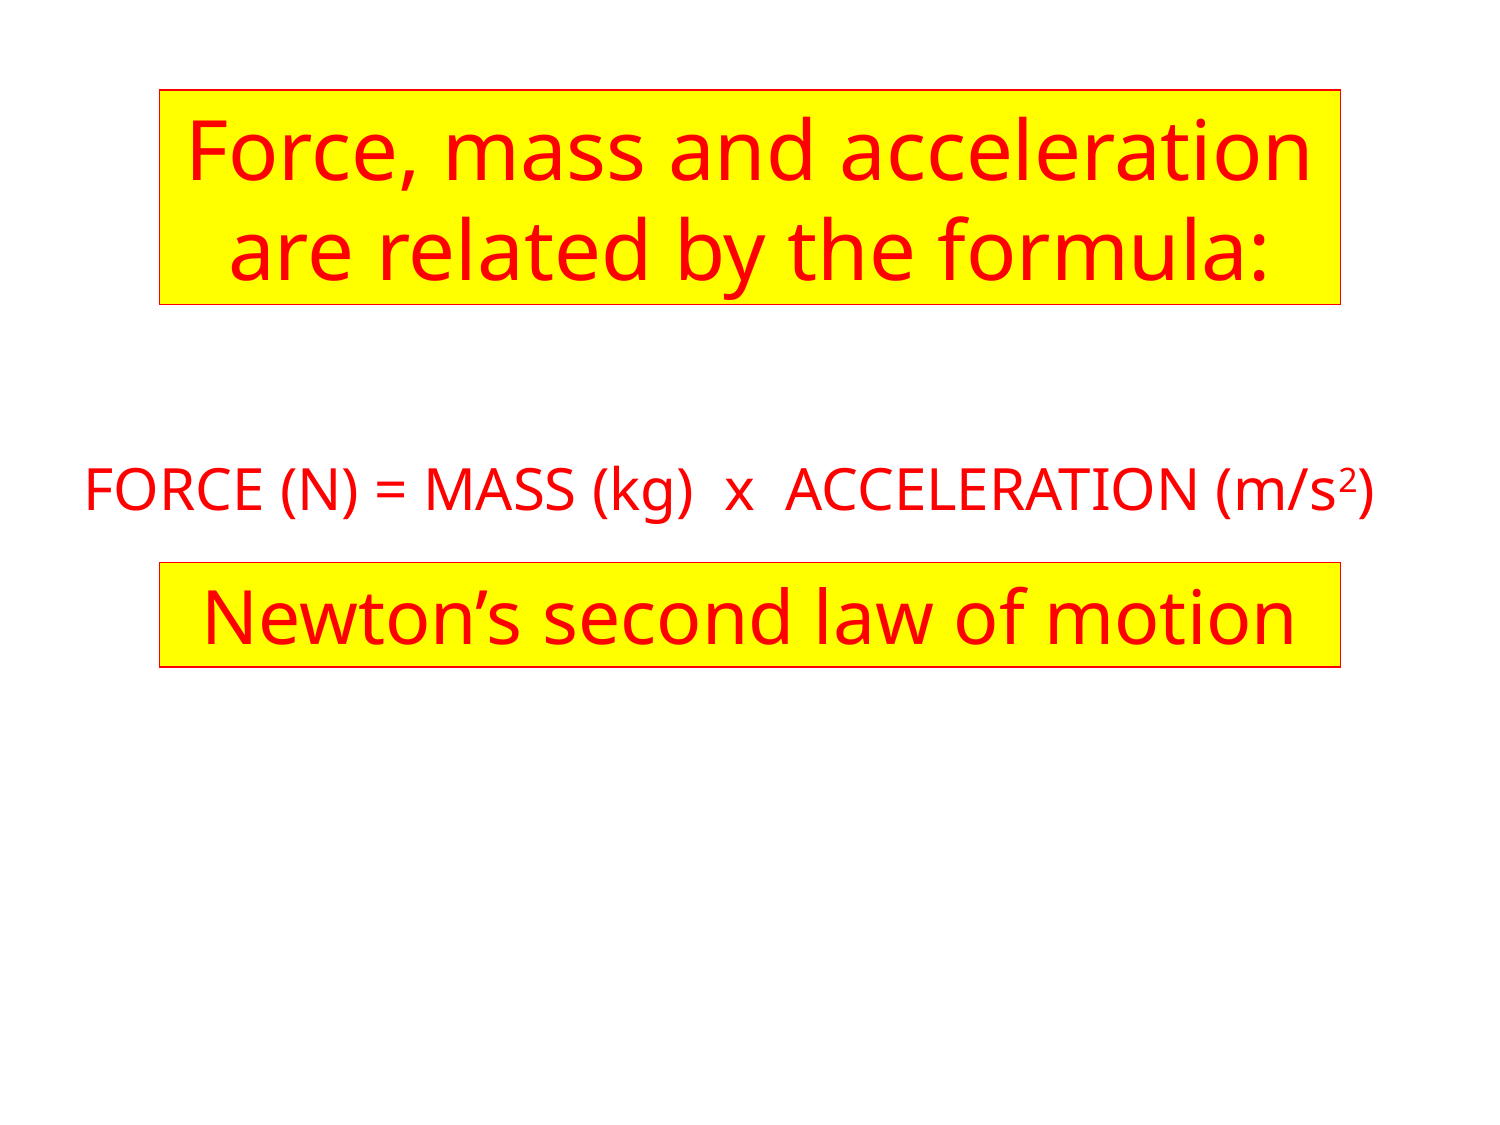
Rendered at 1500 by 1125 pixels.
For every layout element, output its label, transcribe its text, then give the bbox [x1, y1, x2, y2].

text_box Force, mass and acceleration are related by the formula: [159, 90, 1341, 305]
text_box Newton’s second law of motion [159, 562, 1341, 668]
text_box FORCE (N) = MASS (kg) x ACCELERATION (m/s2) [0, 444, 1459, 529]
